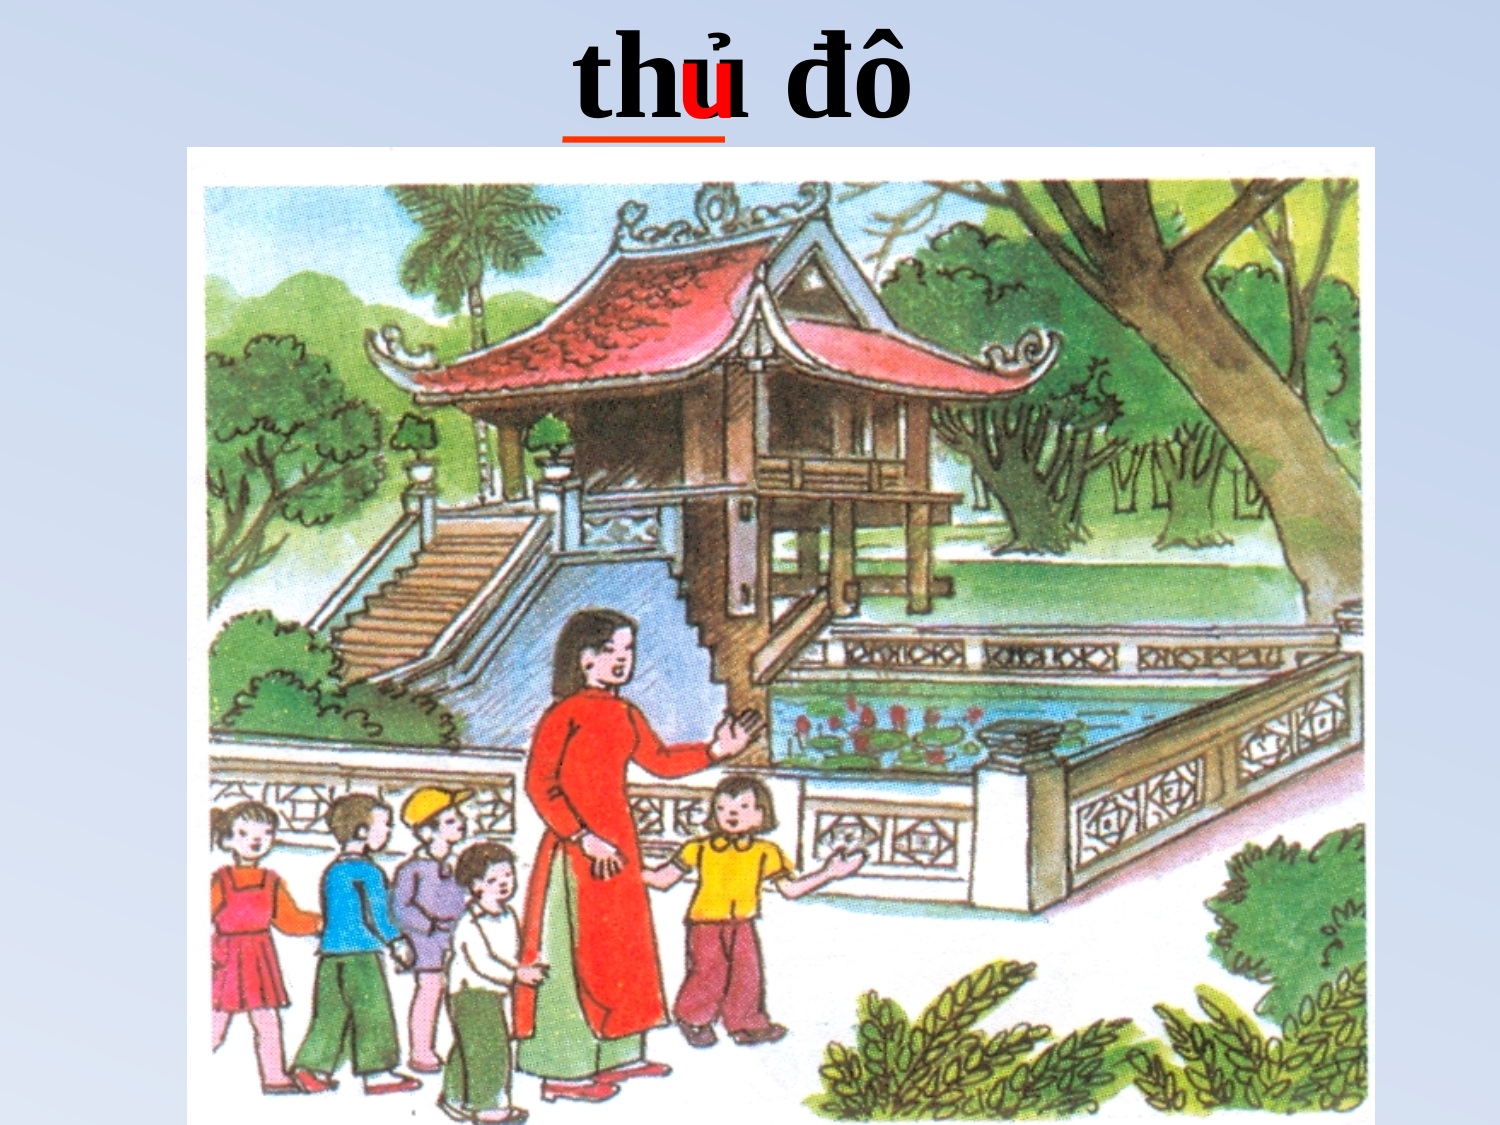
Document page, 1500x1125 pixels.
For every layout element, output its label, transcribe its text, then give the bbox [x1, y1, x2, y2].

text_box thủ đô [813, 0, 1113, 145]
picture [187, 147, 1376, 1125]
text_box u [662, 0, 813, 145]
text_box thủ đô [374, 0, 662, 145]
